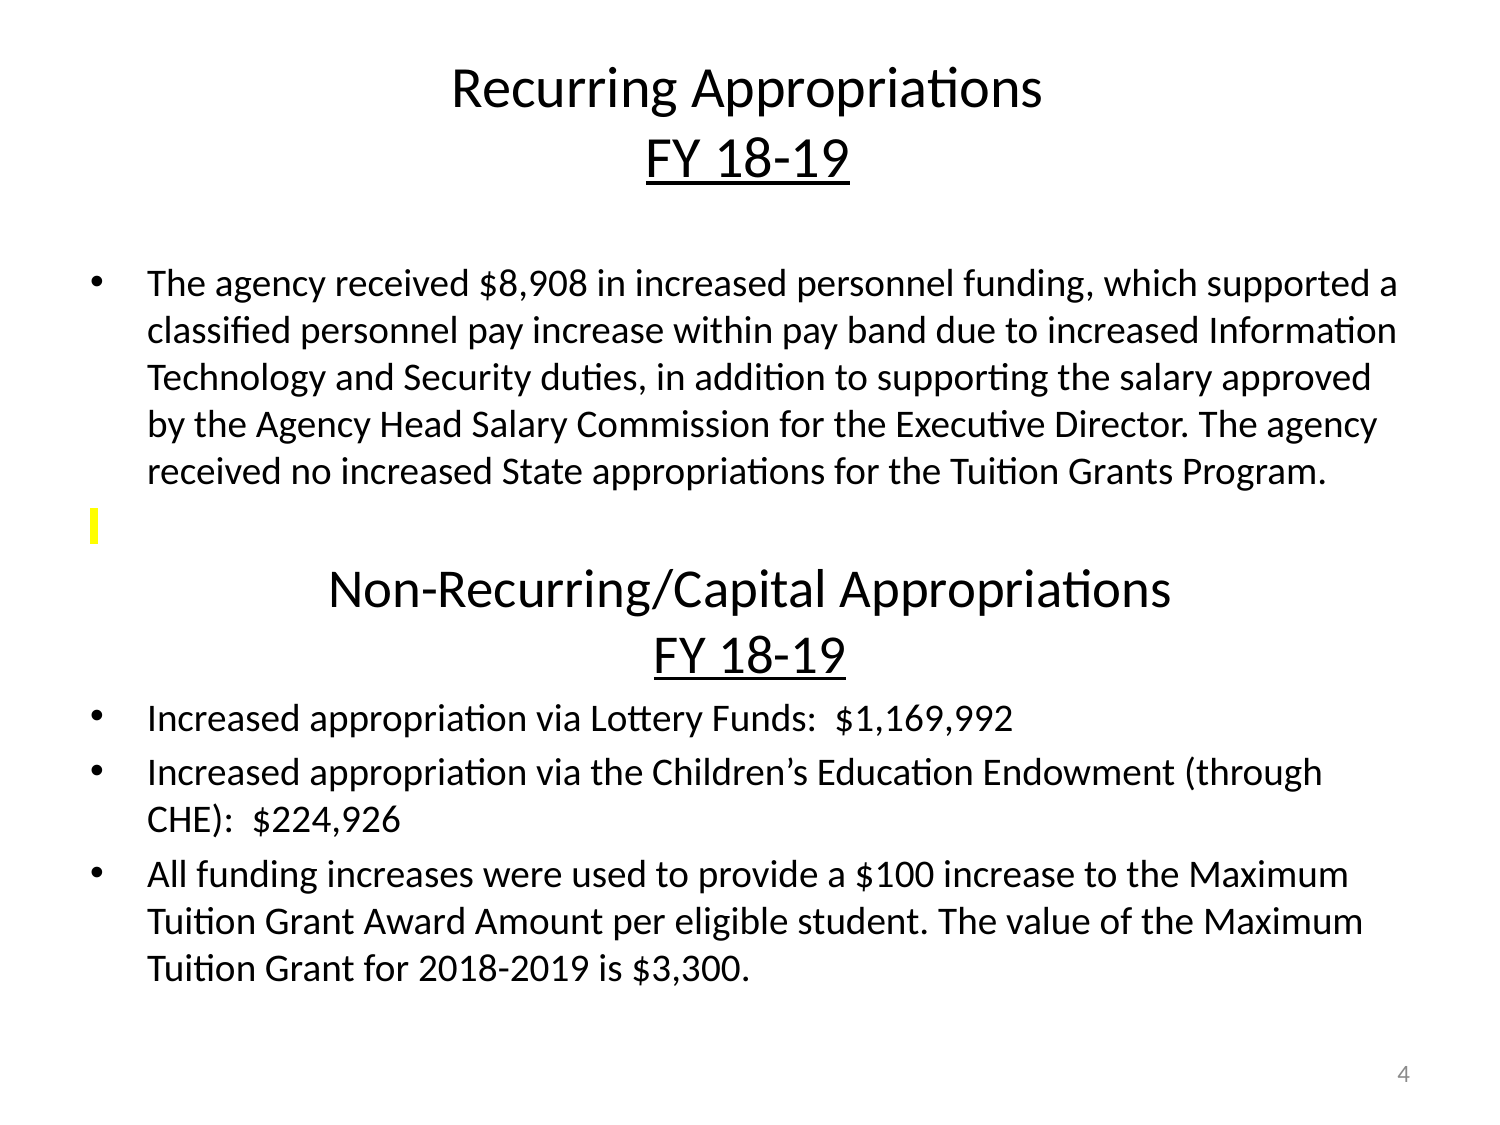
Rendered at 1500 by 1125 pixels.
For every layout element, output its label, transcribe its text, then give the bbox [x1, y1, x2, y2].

slide_number 4 [1074, 1042, 1425, 1103]
title Recurring Appropriations FY 18-19 [72, 24, 1423, 213]
list The agency received $8,908 in increased personnel funding, which supported a classified personnel pay increase within pay band due to increased Information Technology and Security duties, in addition to supporting the salary approved by the Agency Head Salary Commission for the Executive Director. The agency received no increased State appropriations for the Tuition Grants Program. Non-Recurring/Capital Appropriations FY 18-19 Increased appropriation via Lottery Funds: $1,169,992 Increased appropriation via the Children’s Education Endowment (through CHE): $224,926 All funding increases were used to provide a $100 increase to the Maximum Tuition Grant Award Amount per eligible student. The value of the Maximum Tuition Grant for 2018-2019 is $3,300. [75, 249, 1425, 1043]
